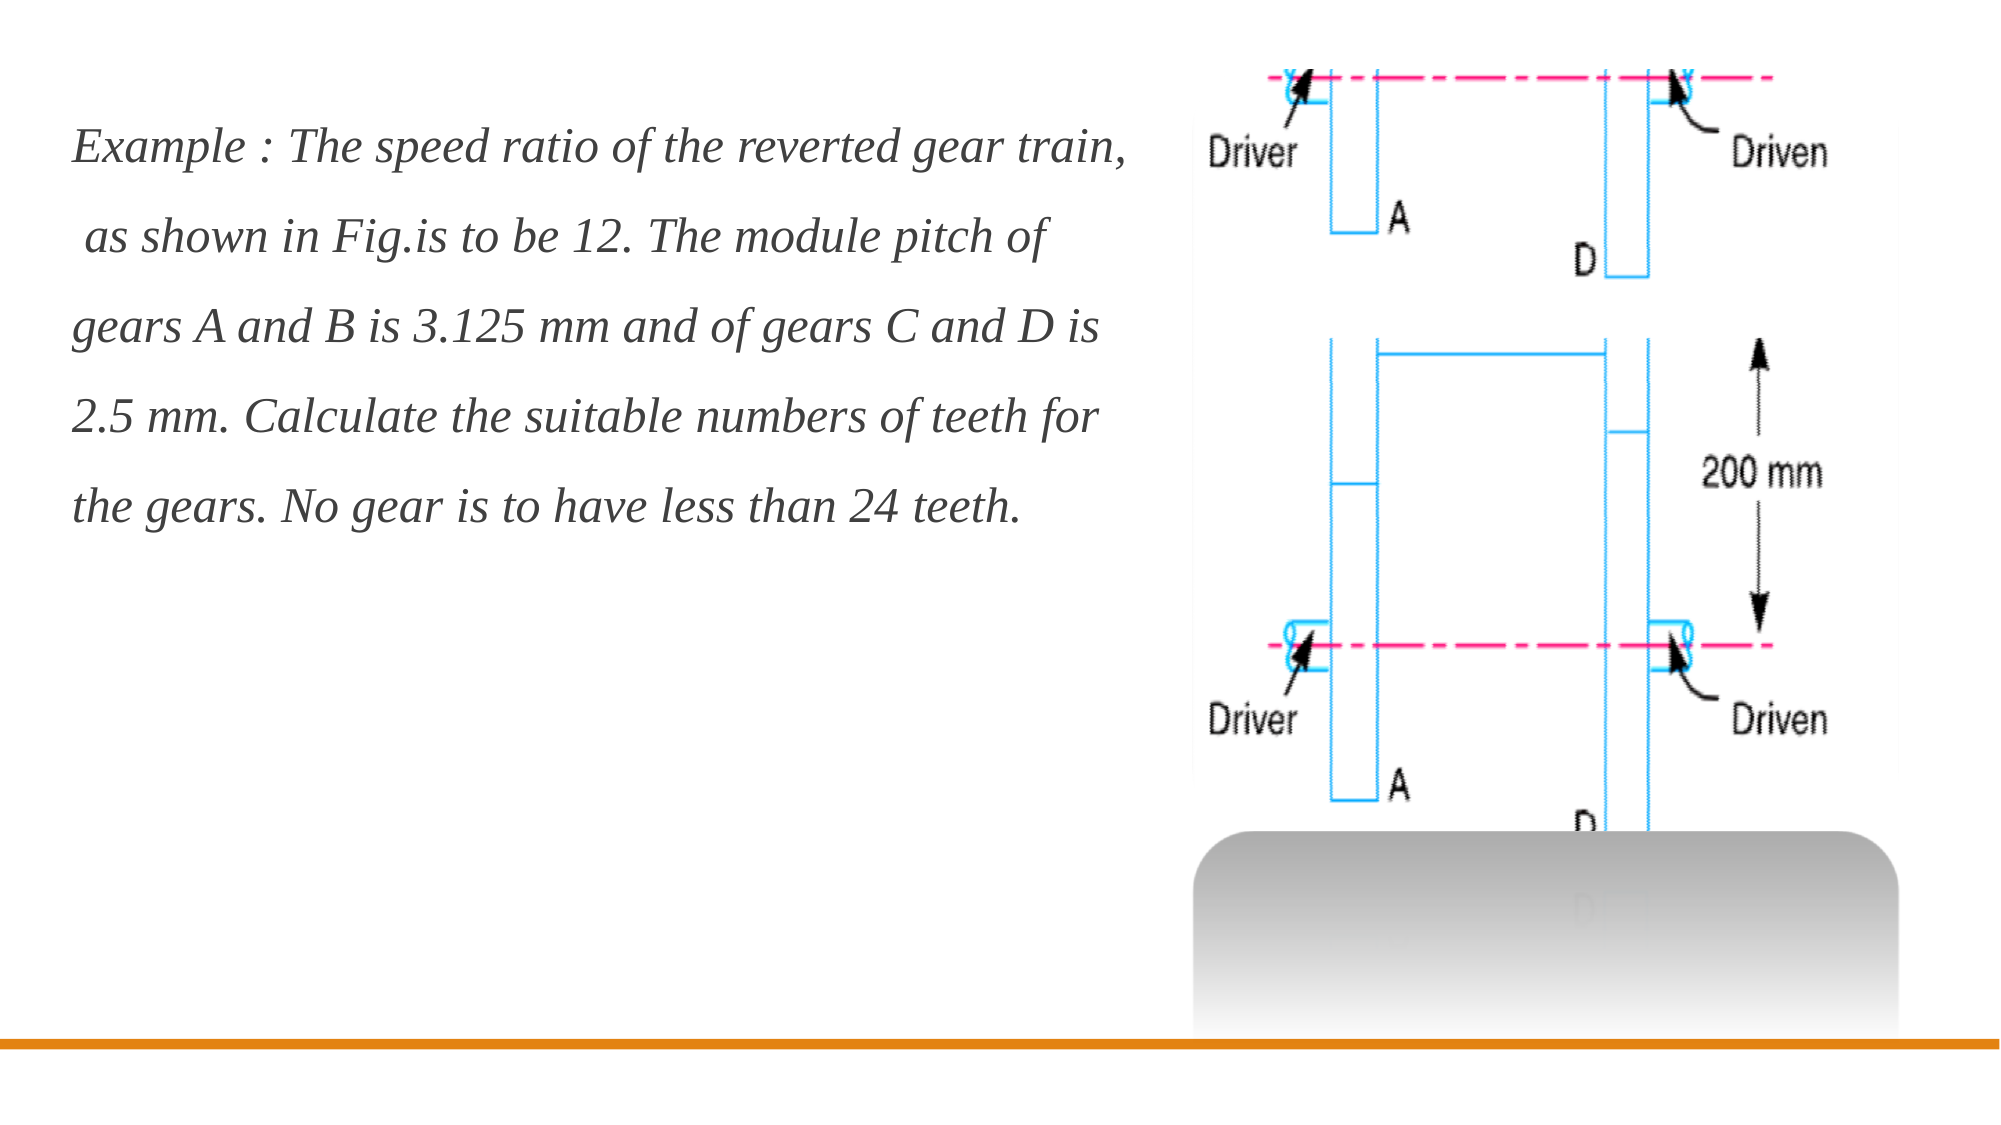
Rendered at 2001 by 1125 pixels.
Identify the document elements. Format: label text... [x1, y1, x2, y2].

text_box [0, 1038, 1190, 1050]
text_box Example : The speed ratio of the reverted gear train, as shown in Fig.is to be 12. The module pitch of gears A and B is 3.125 mm and of gears C and D is 2.5 mm. Calculate the suitable numbers of teeth for the gears. No gear is to have less than 24 teeth. [69, 80, 1130, 533]
text_box [1901, 1038, 2000, 1050]
text_box [1192, 69, 1899, 831]
text_box [1190, 828, 1901, 1125]
